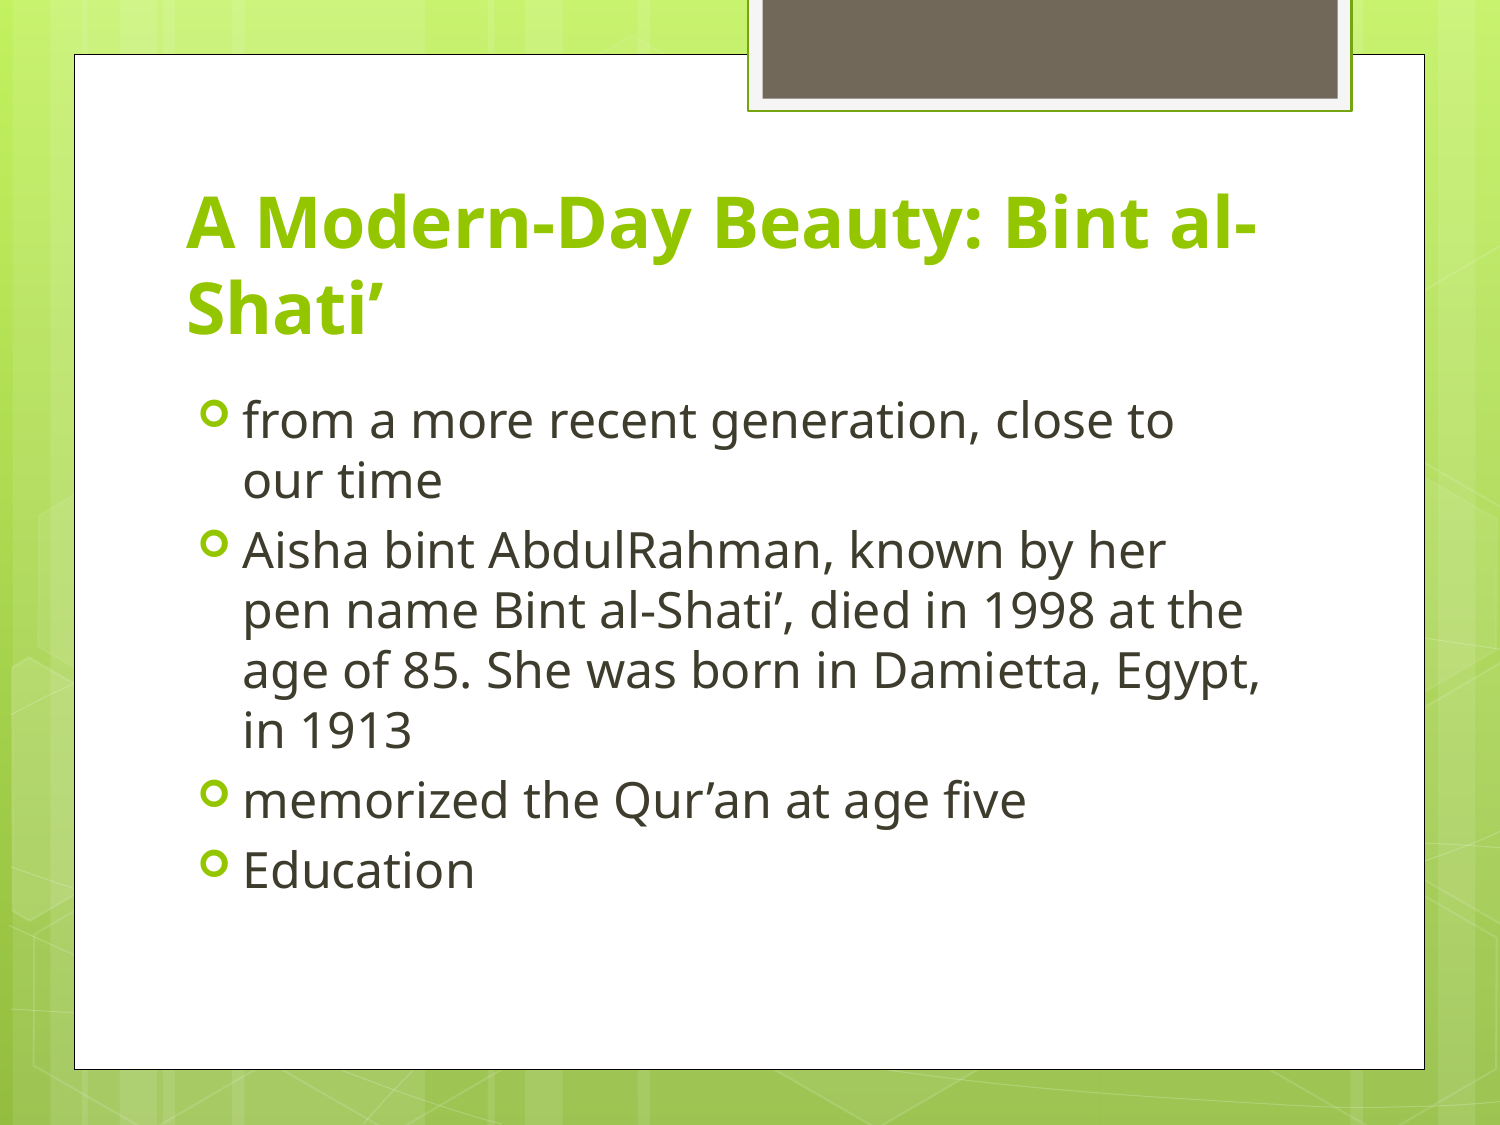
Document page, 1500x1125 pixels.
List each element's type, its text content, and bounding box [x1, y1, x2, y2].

title A Modern-Day Beauty: Bint al-Shati’ [171, 168, 1324, 357]
list from a more recent generation, close to our time Aisha bint AbdulRahman, known by her pen name Bint al-Shati’, died in 1998 at the age of 85. She was born in Damietta, Egypt, in 1913 memorized the Qur’an at age five Education [171, 381, 1283, 957]
